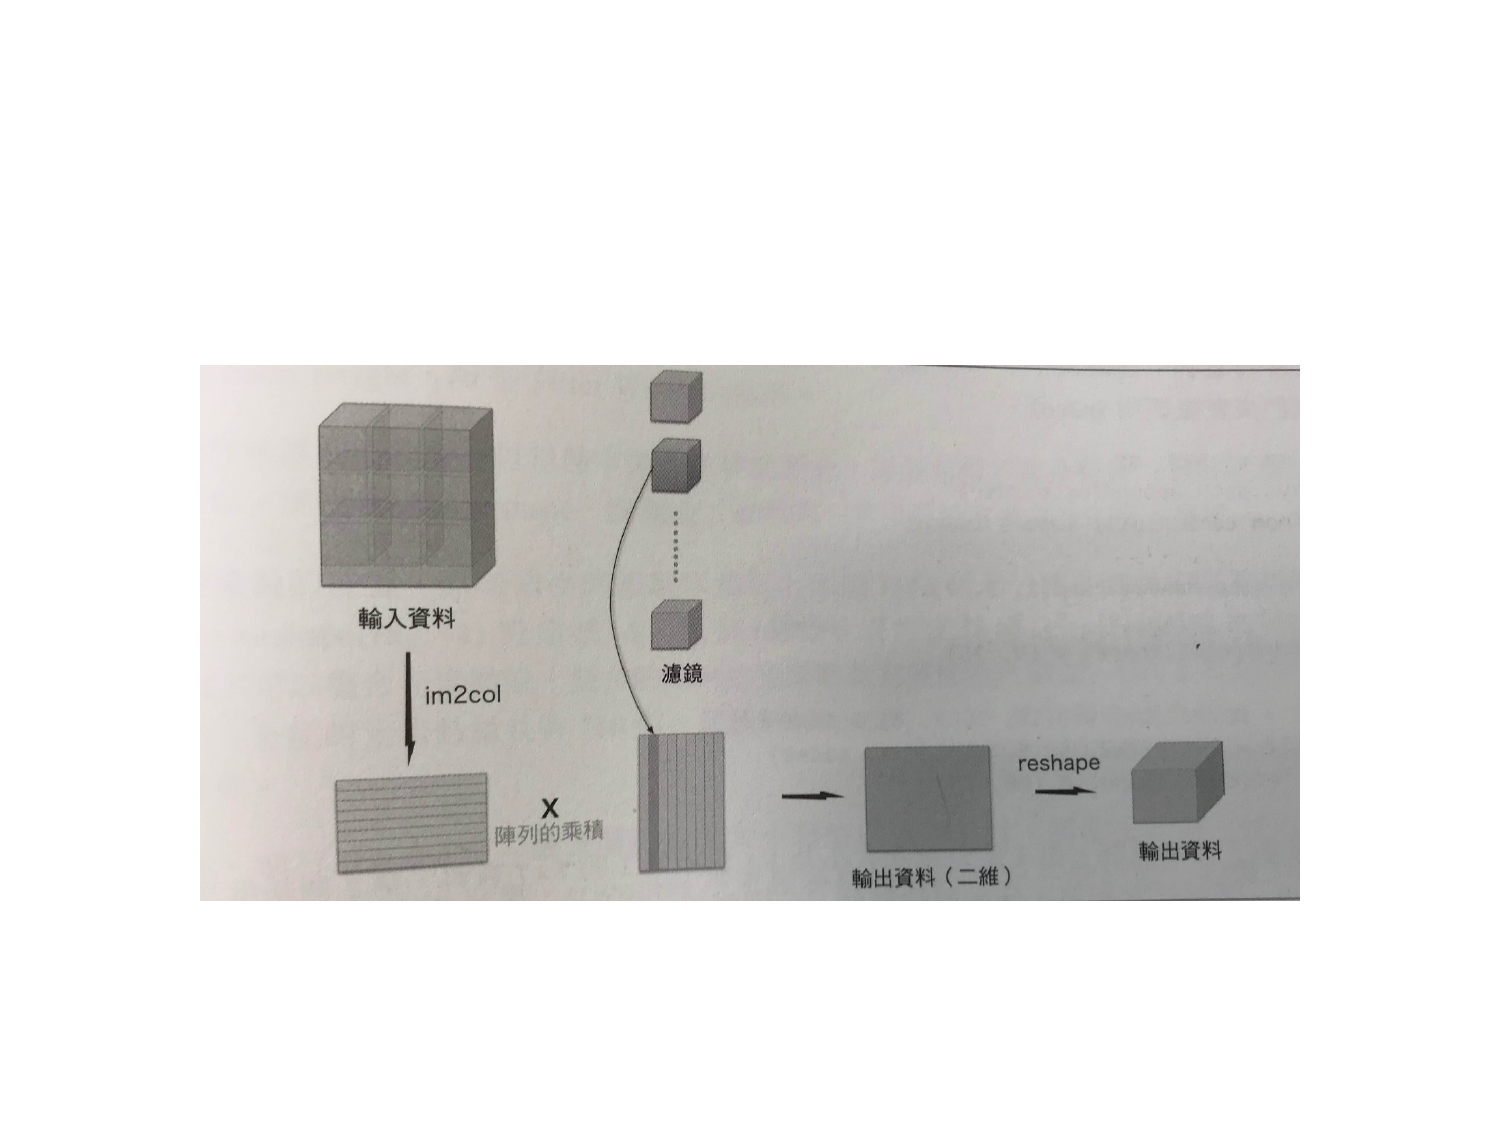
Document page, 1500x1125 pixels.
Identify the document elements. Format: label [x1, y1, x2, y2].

list [200, 365, 1300, 901]
